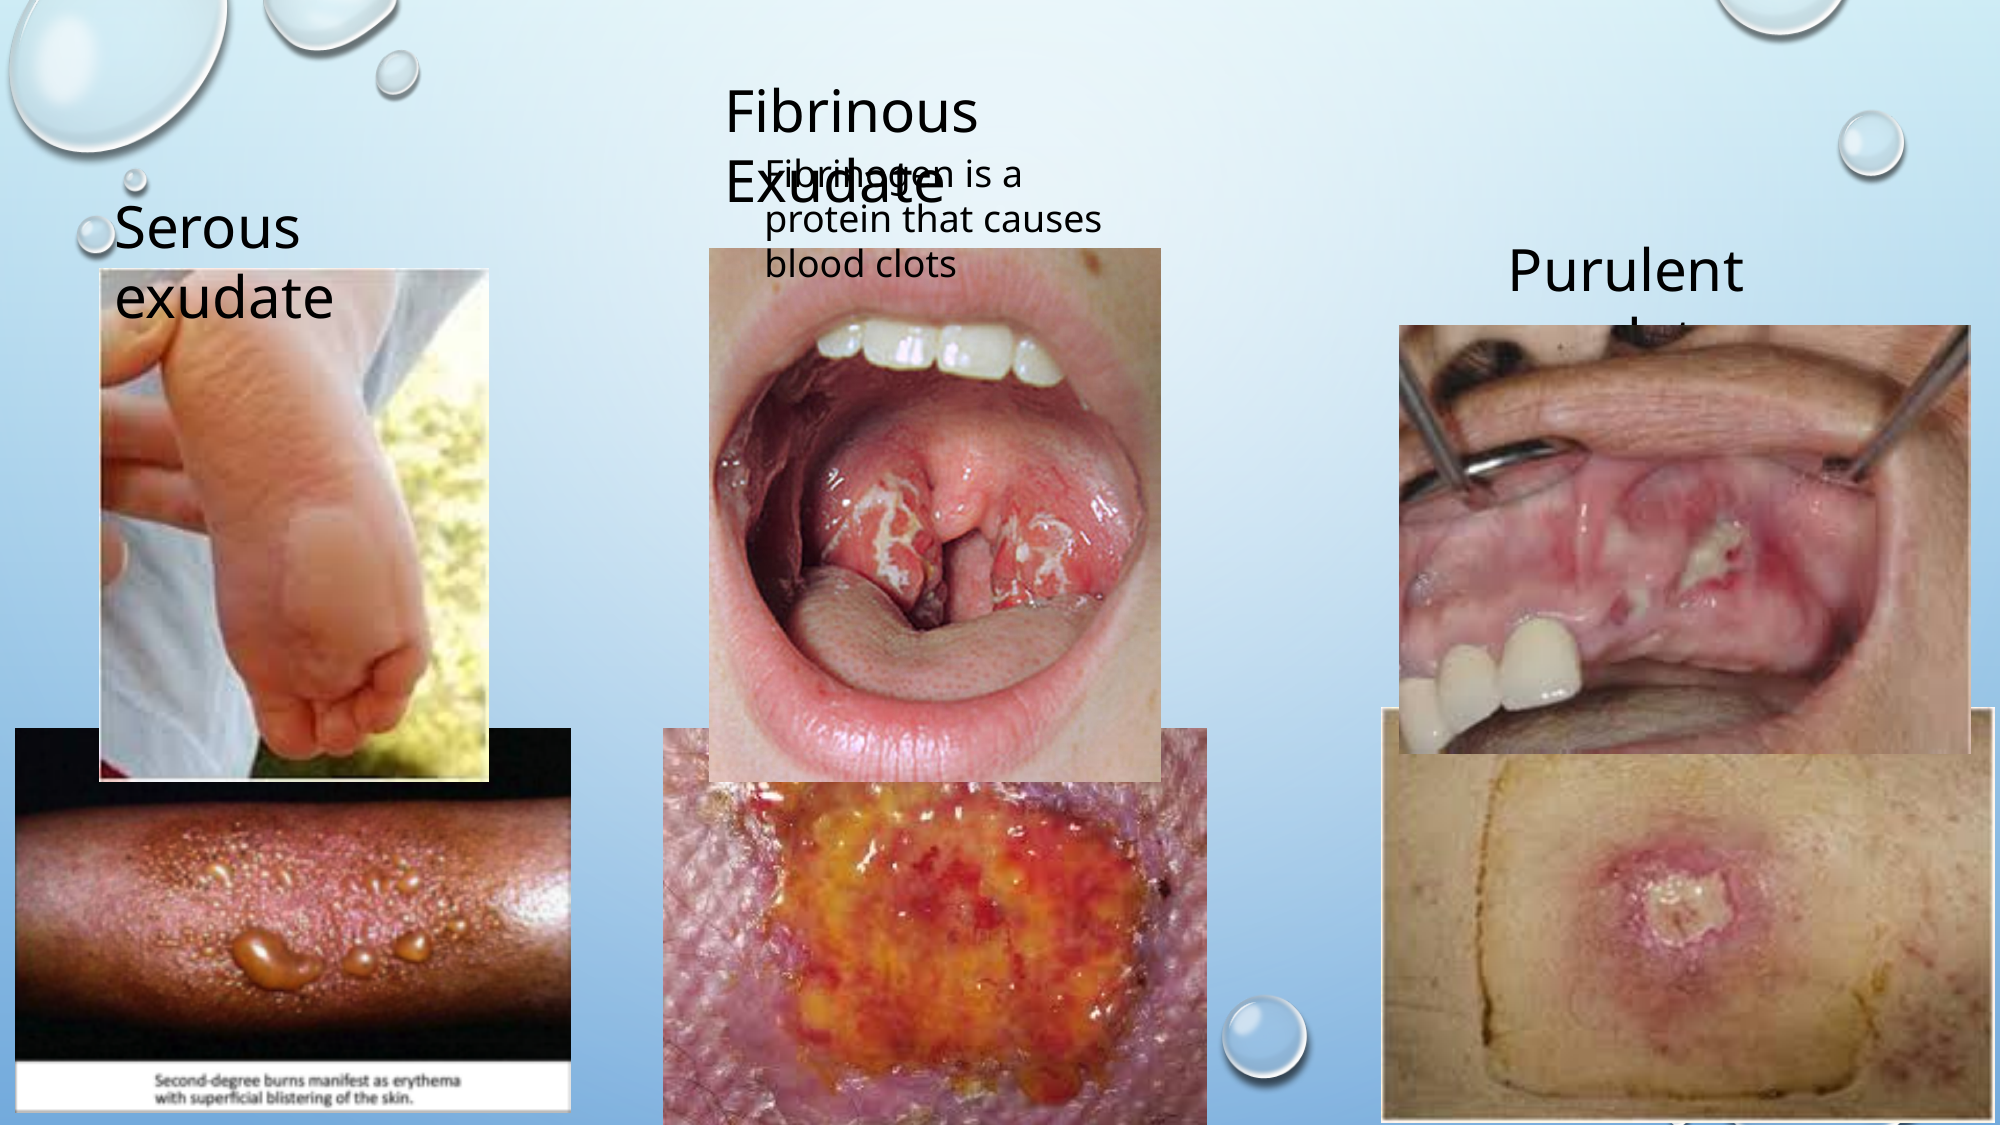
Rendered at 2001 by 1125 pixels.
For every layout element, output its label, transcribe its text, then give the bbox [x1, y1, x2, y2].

text_box Fibrinous Exudate [709, 66, 1162, 222]
text_box Purulent exudate [1493, 225, 1971, 325]
text_box Serous exudate [99, 182, 505, 338]
text_box Fibrinogen is a protein that causes blood clots [749, 142, 1154, 246]
picture [0, 0, 2000, 1125]
